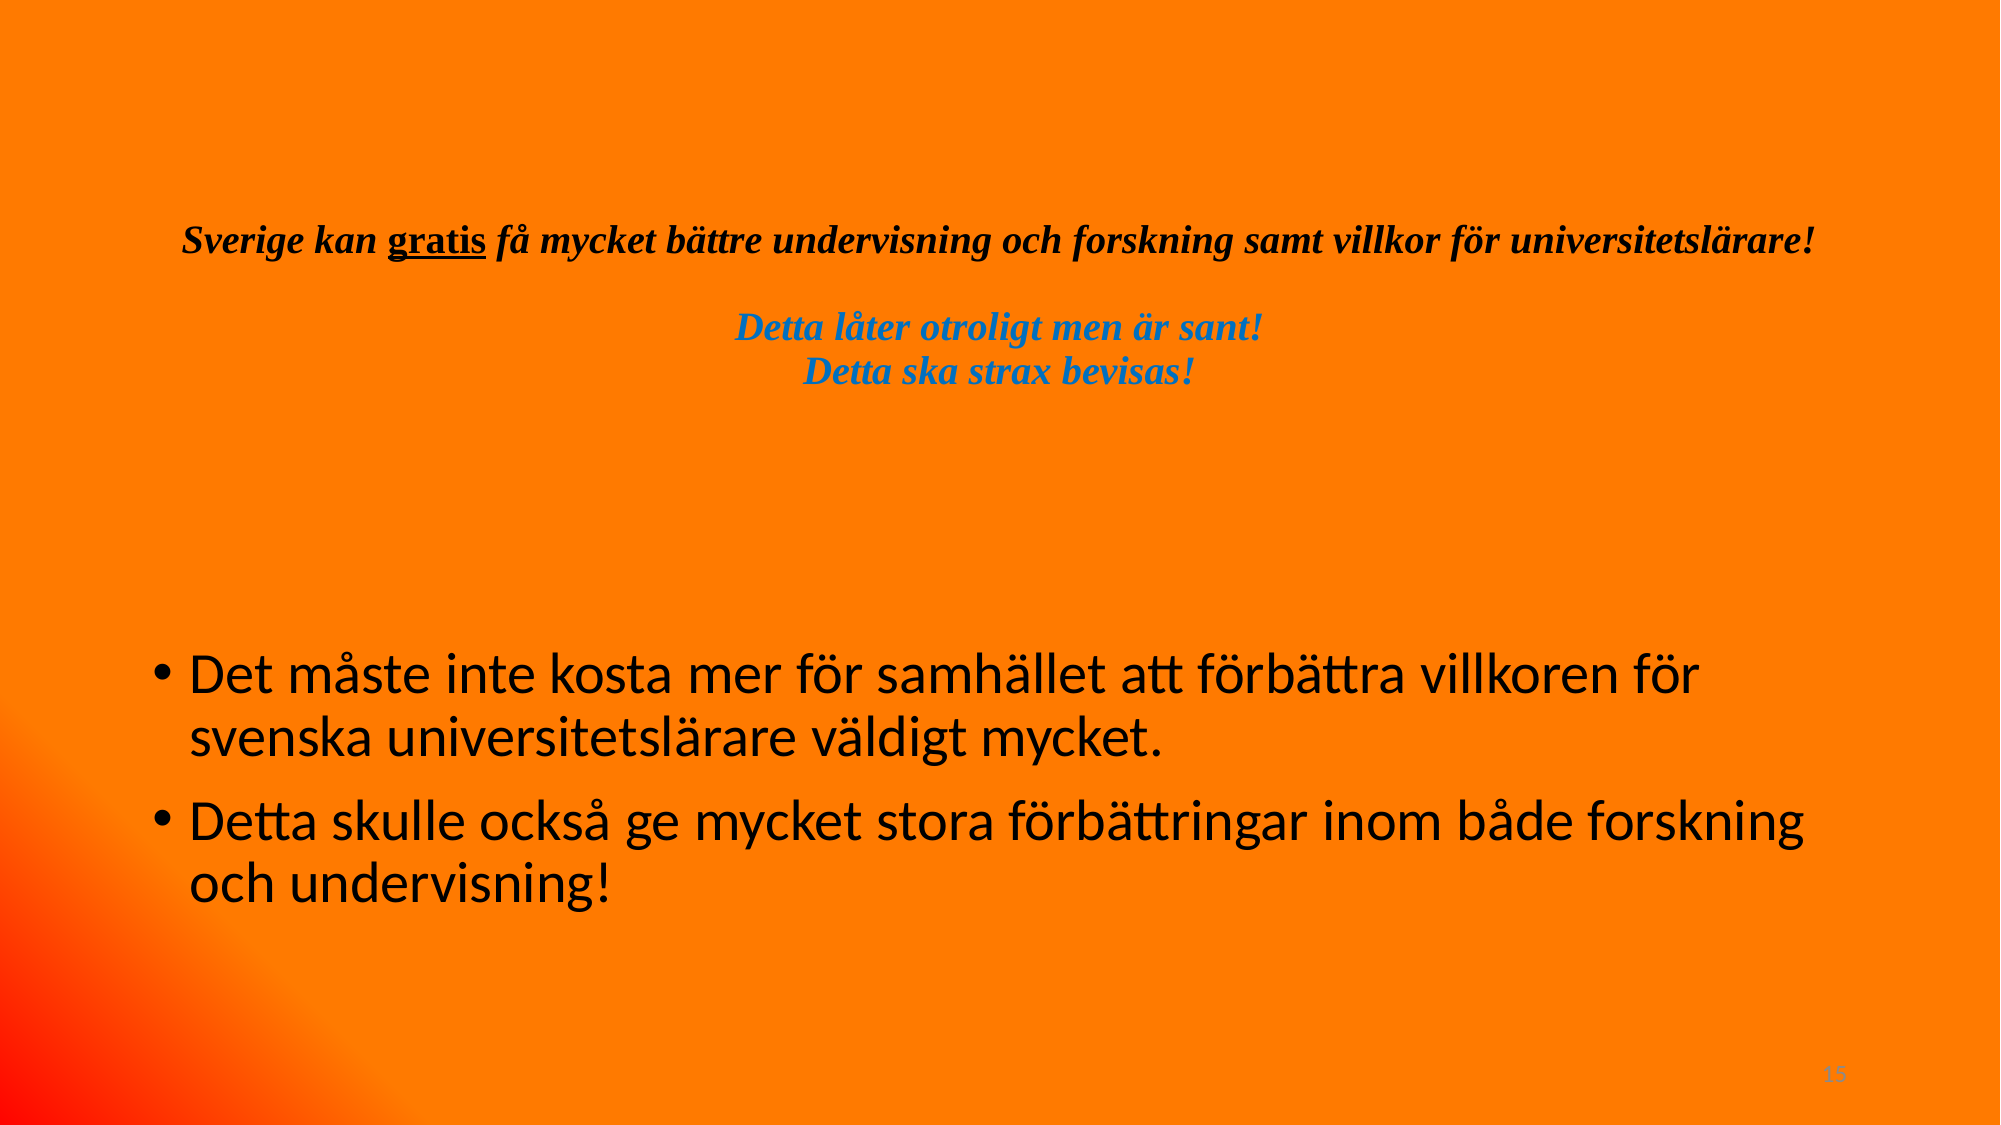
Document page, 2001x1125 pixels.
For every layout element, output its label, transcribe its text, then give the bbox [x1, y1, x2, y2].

title Sverige kan gratis få mycket bättre undervisning och forskning samt villkor för universitetslärare! Detta låter otroligt men är sant! Detta ska strax bevisas! [137, 197, 1863, 415]
slide_number 15 [1412, 1042, 1863, 1103]
list Det måste inte kosta mer för samhället att förbättra villkoren för svenska universitetslärare väldigt mycket. Detta skulle också ge mycket stora förbättringar inom både forskning och undervisning! [137, 635, 1863, 1014]
